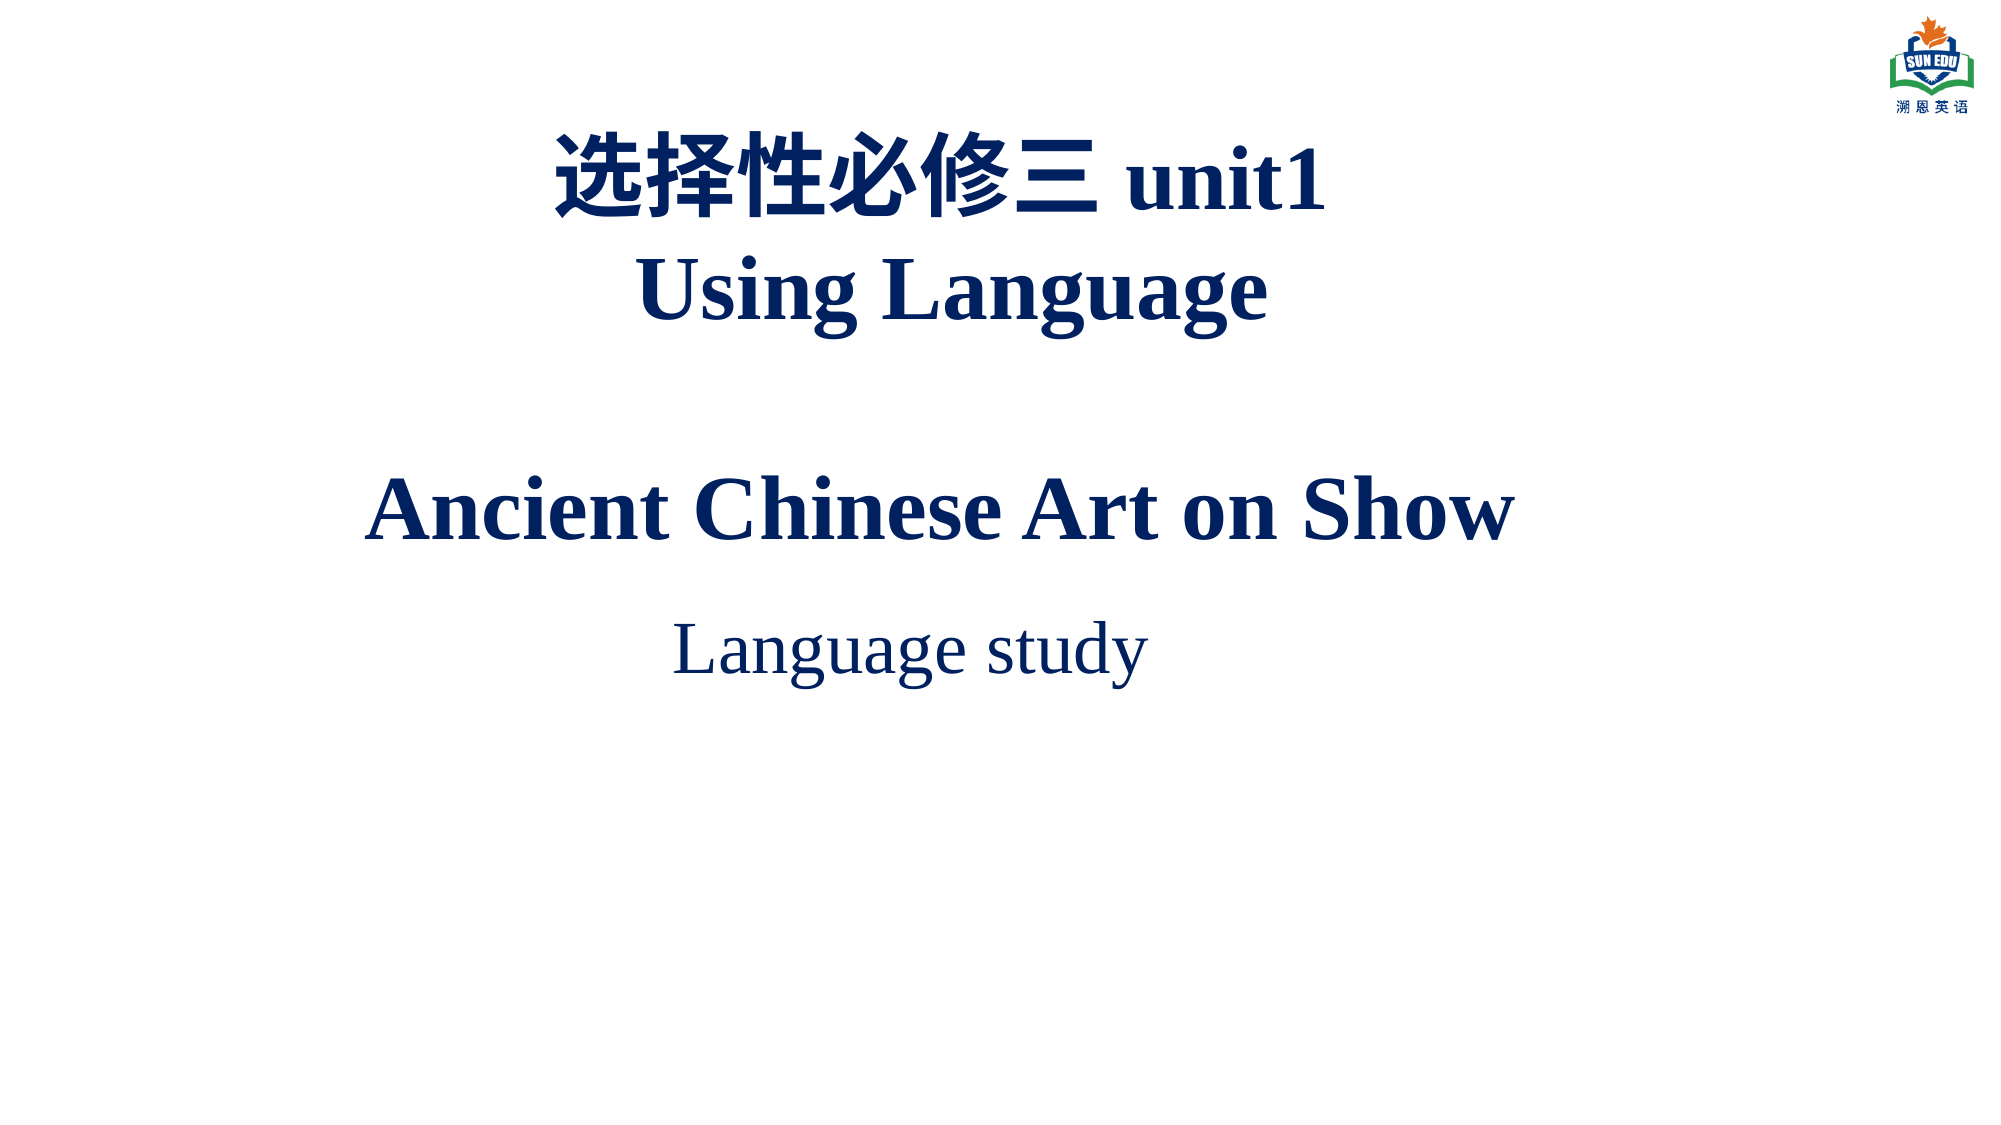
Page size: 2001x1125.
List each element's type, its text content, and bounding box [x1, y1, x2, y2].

picture [1882, 13, 1983, 119]
text_box 选择性必修三unit1 Using Language Ancient Chinese Art on Show [206, 110, 1676, 566]
text_box Language study [657, 590, 1496, 696]
